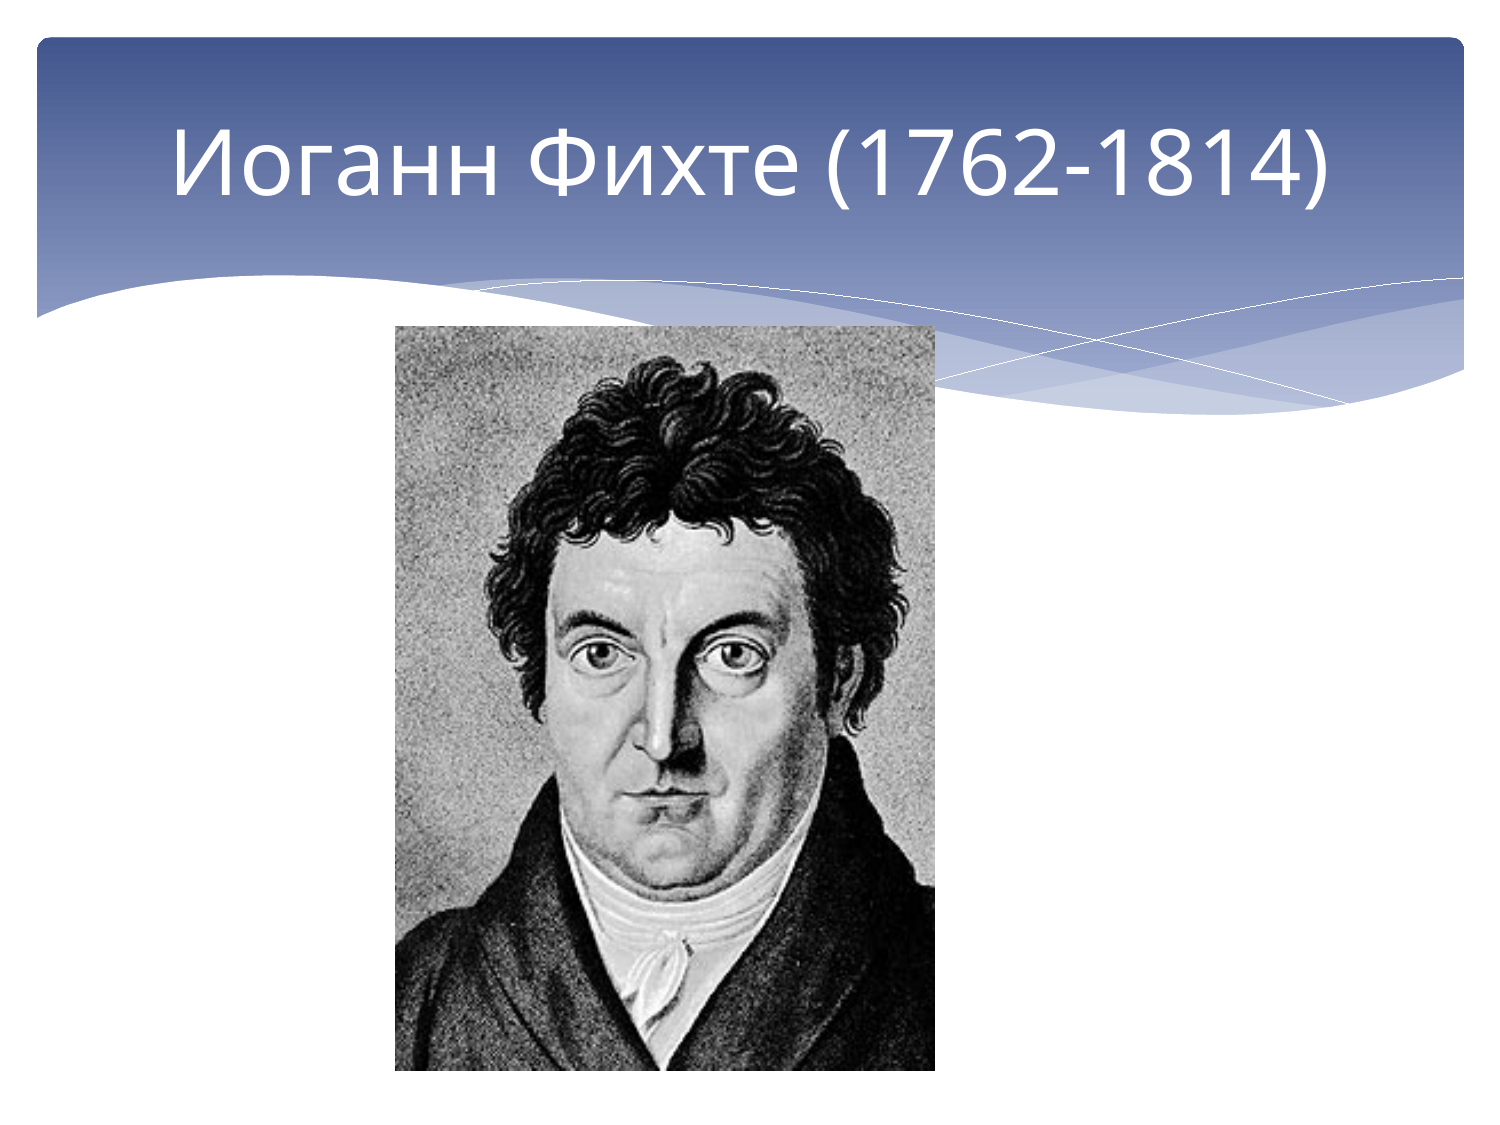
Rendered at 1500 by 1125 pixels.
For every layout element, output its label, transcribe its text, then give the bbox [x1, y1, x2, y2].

title Иоганн Фихте (1762-1814) [75, 55, 1425, 261]
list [395, 326, 936, 1071]
